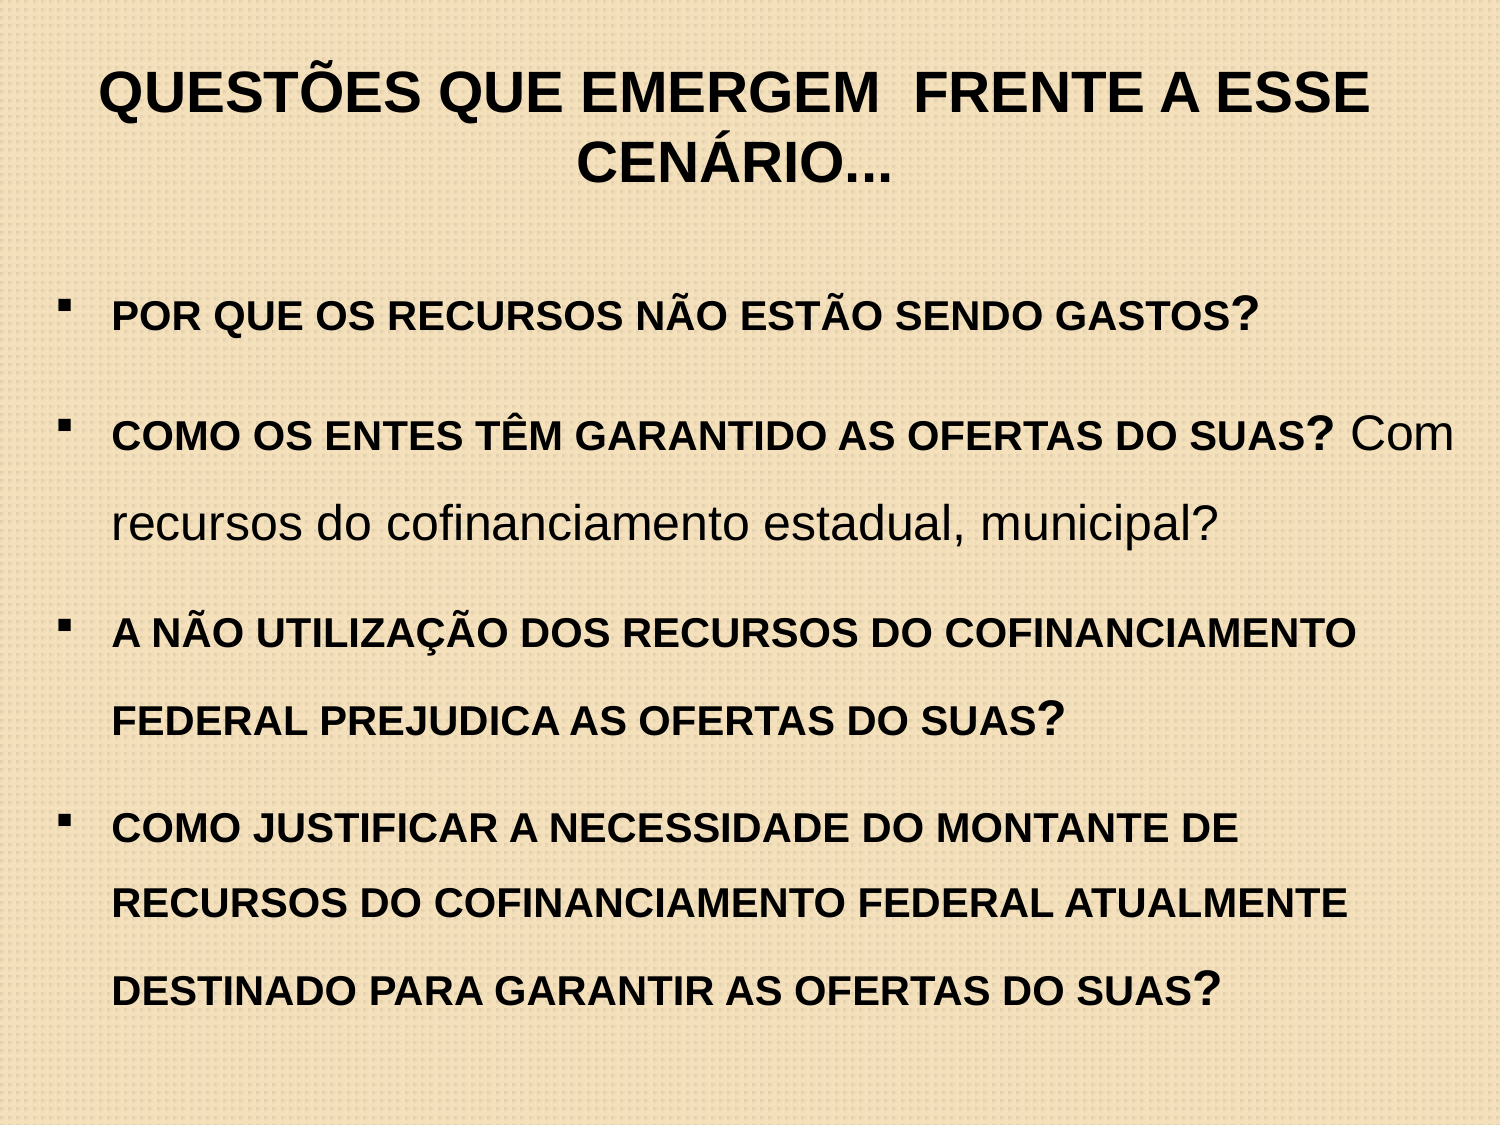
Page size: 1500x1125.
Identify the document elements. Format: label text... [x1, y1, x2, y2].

text_box POR QUE OS RECURSOS NÃO ESTÃO SENDO GASTOS? COMO OS ENTES TÊM GARANTIDO AS OFERTAS DO SUAS? Com recursos do cofinanciamento estadual, municipal? A NÃO UTILIZAÇÃO DOS RECURSOS DO COFINANCIAMENTO FEDERAL PREJUDICA AS OFERTAS DO SUAS? COMO JUSTIFICAR A NECESSIDADE DO MONTANTE DE RECURSOS DO COFINANCIAMENTO FEDERAL ATUALMENTE DESTINADO PARA GARANTIR AS OFERTAS DO SUAS? [40, 243, 1471, 1068]
text_box [40, 137, 1447, 243]
title QUESTÕES QUE EMERGEM FRENTE A ESSE CENÁRIO... [0, 42, 1500, 206]
